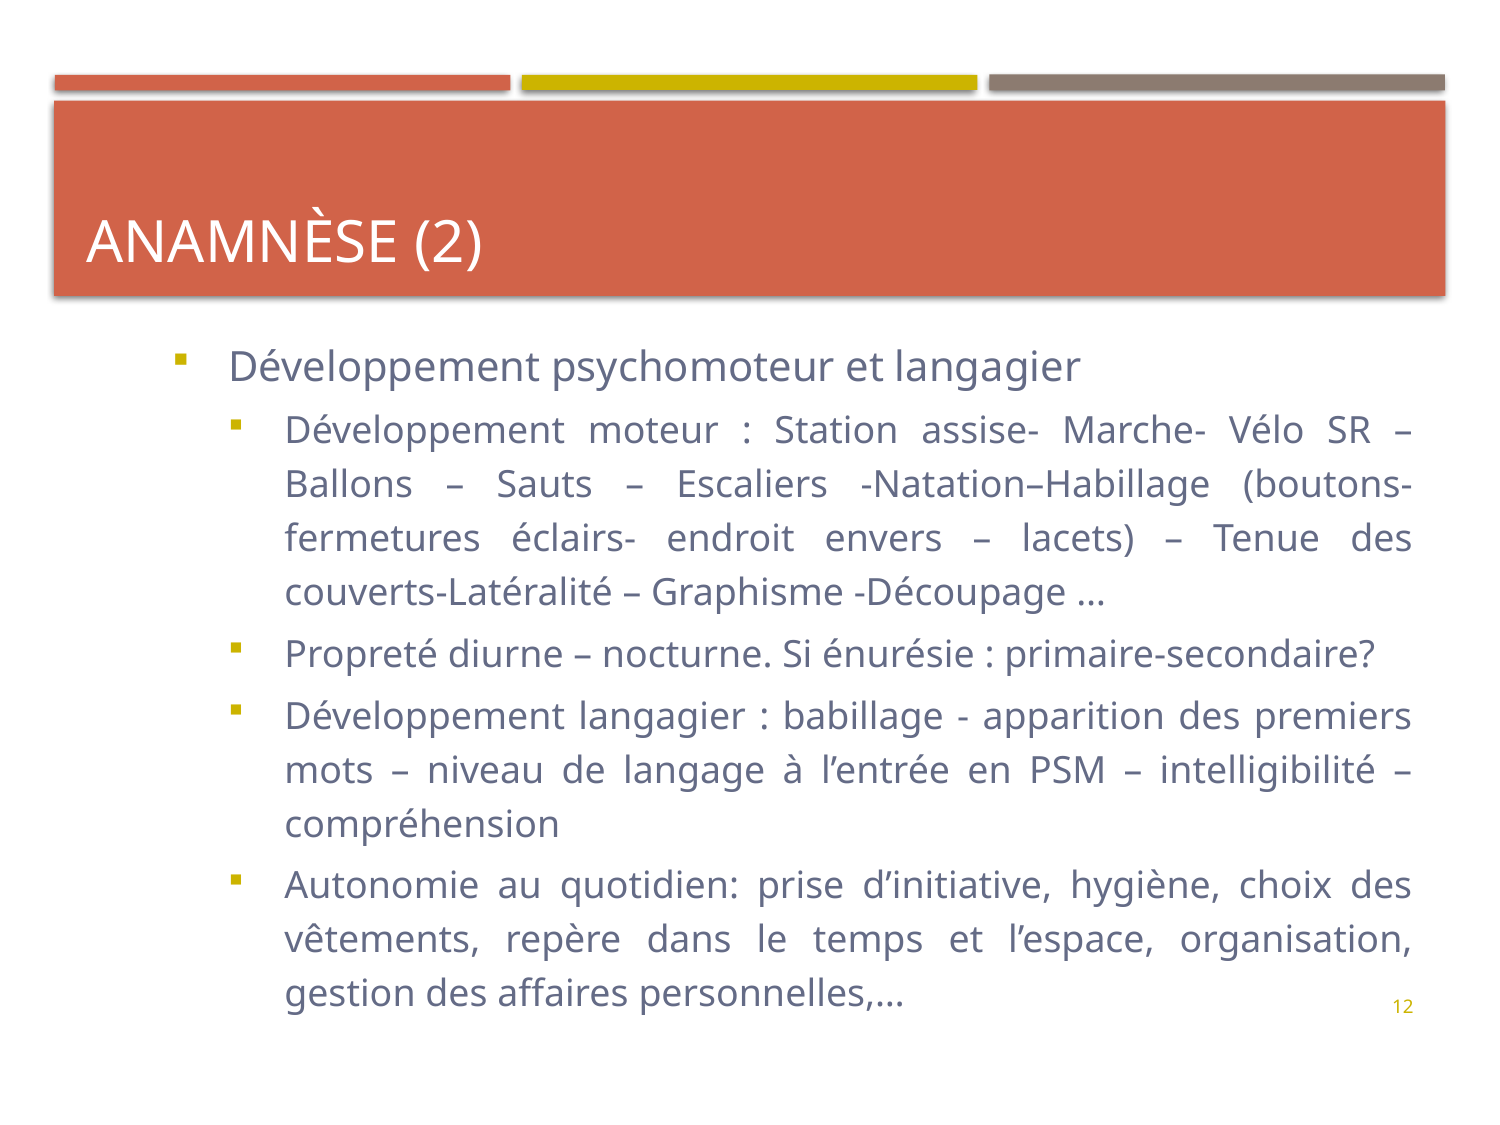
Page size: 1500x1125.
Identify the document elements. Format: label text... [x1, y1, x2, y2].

slide_number 12 [1298, 977, 1429, 1037]
list Développement psychomoteur et langagier Développement moteur : Station assise- Marche- Vélo SR – Ballons – Sauts – Escaliers -Natation–Habillage (boutons-fermetures éclairs- endroit envers – lacets) – Tenue des couverts-Latéralité – Graphisme -Découpage … Propreté diurne – nocturne. Si énurésie : primaire-secondaire? Développement langagier : babillage - apparition des premiers mots – niveau de langage à l’entrée en PSM – intelligibilité – compréhension Autonomie au quotidien: prise d’initiative, hygiène, choix des vêtements, repère dans le temps et l’espace, organisation, gestion des affaires personnelles,… [71, 314, 1429, 1071]
title Anamnèse (2) [71, 115, 1429, 282]
